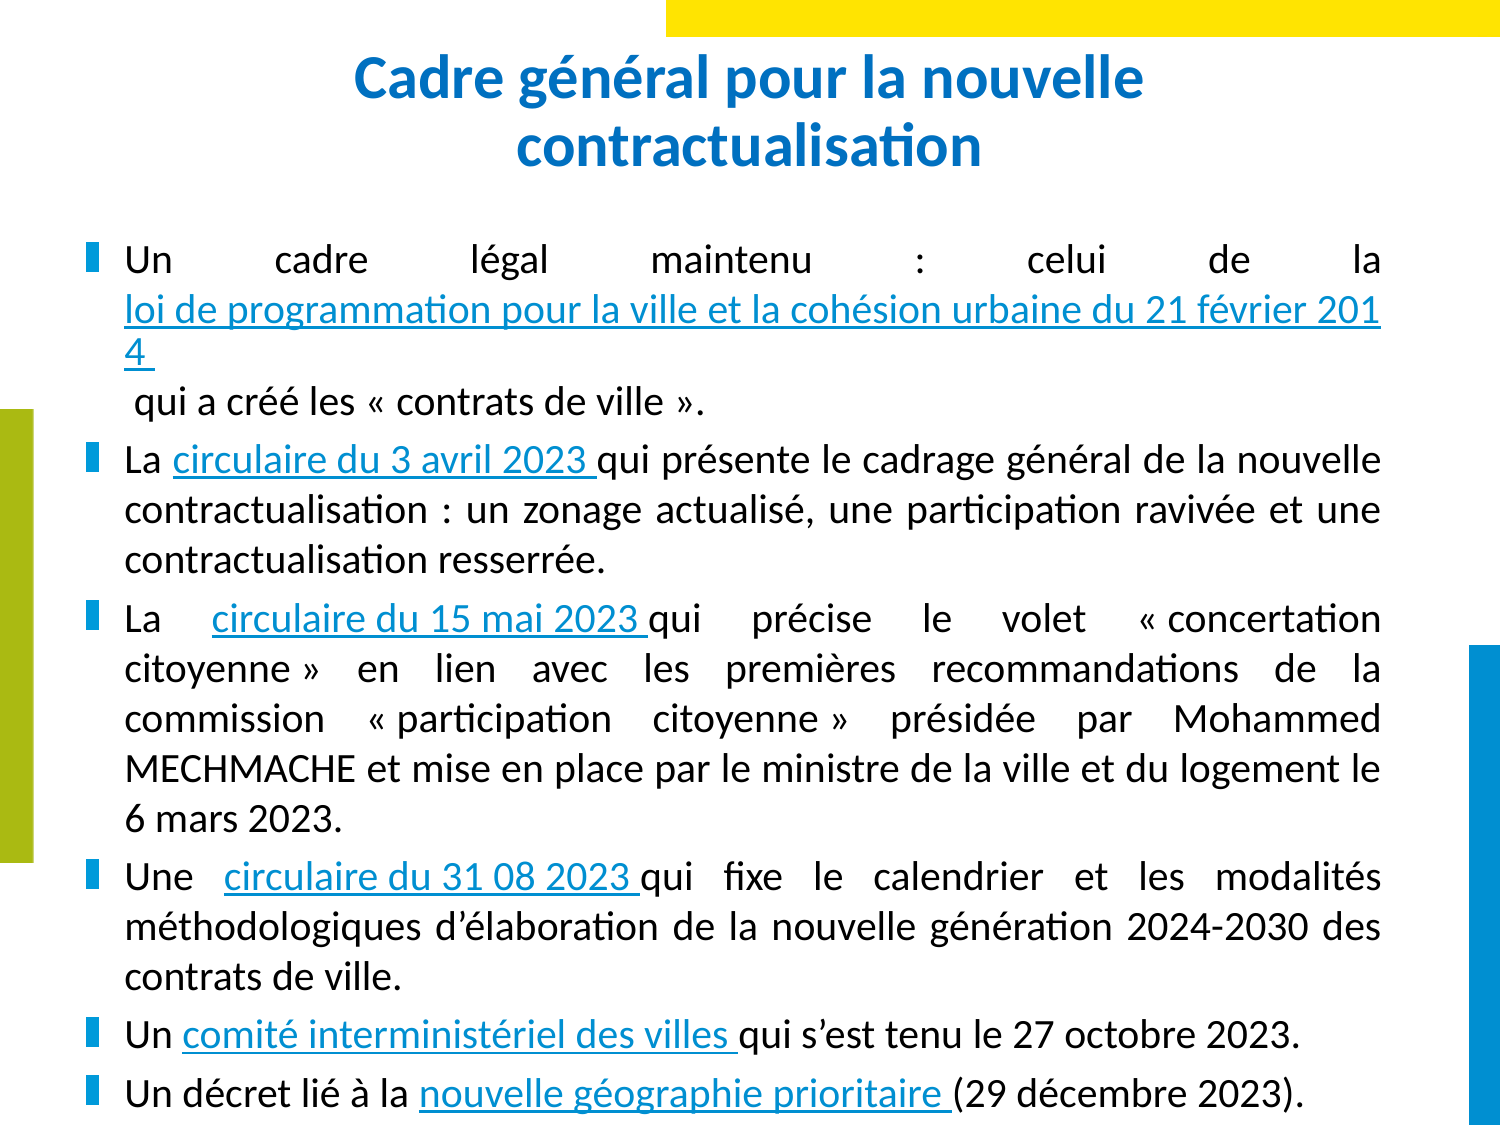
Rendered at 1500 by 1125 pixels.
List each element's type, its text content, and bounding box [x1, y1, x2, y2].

title Cadre général pour la nouvelle contractualisation [103, 37, 1397, 187]
picture [666, 0, 1500, 37]
picture [0, 409, 34, 863]
text_box Un cadre légal maintenu : celui de la loi de programmation pour la ville et la cohésion urbaine du 21 février 2014 qui a créé les « contrats de ville ». La circulaire du 3 avril 2023 qui présente le cadrage général de la nouvelle contractualisation : un zonage actualisé, une participation ravivée et une contractualisation resserrée. La circulaire du 15 mai 2023 qui précise le volet « concertation citoyenne » en lien avec les premières recommandations de la commission « participation citoyenne » présidée par Mohammed MECHMACHE et mise en place par le ministre de la ville et du logement le 6 mars 2023. Une circulaire du 31 08 2023 qui fixe le calendrier et les modalités méthodologiques d’élaboration de la nouvelle génération 2024-2030 des contrats de ville. Un comité interministériel des villes qui s’est tenu le 27 octobre 2023. Un décret lié à la nouvelle géographie prioritaire (29 décembre 2023). Une circulaire sur la gouvernance, publiée le 4 janvier 2024. [72, 224, 1397, 1125]
